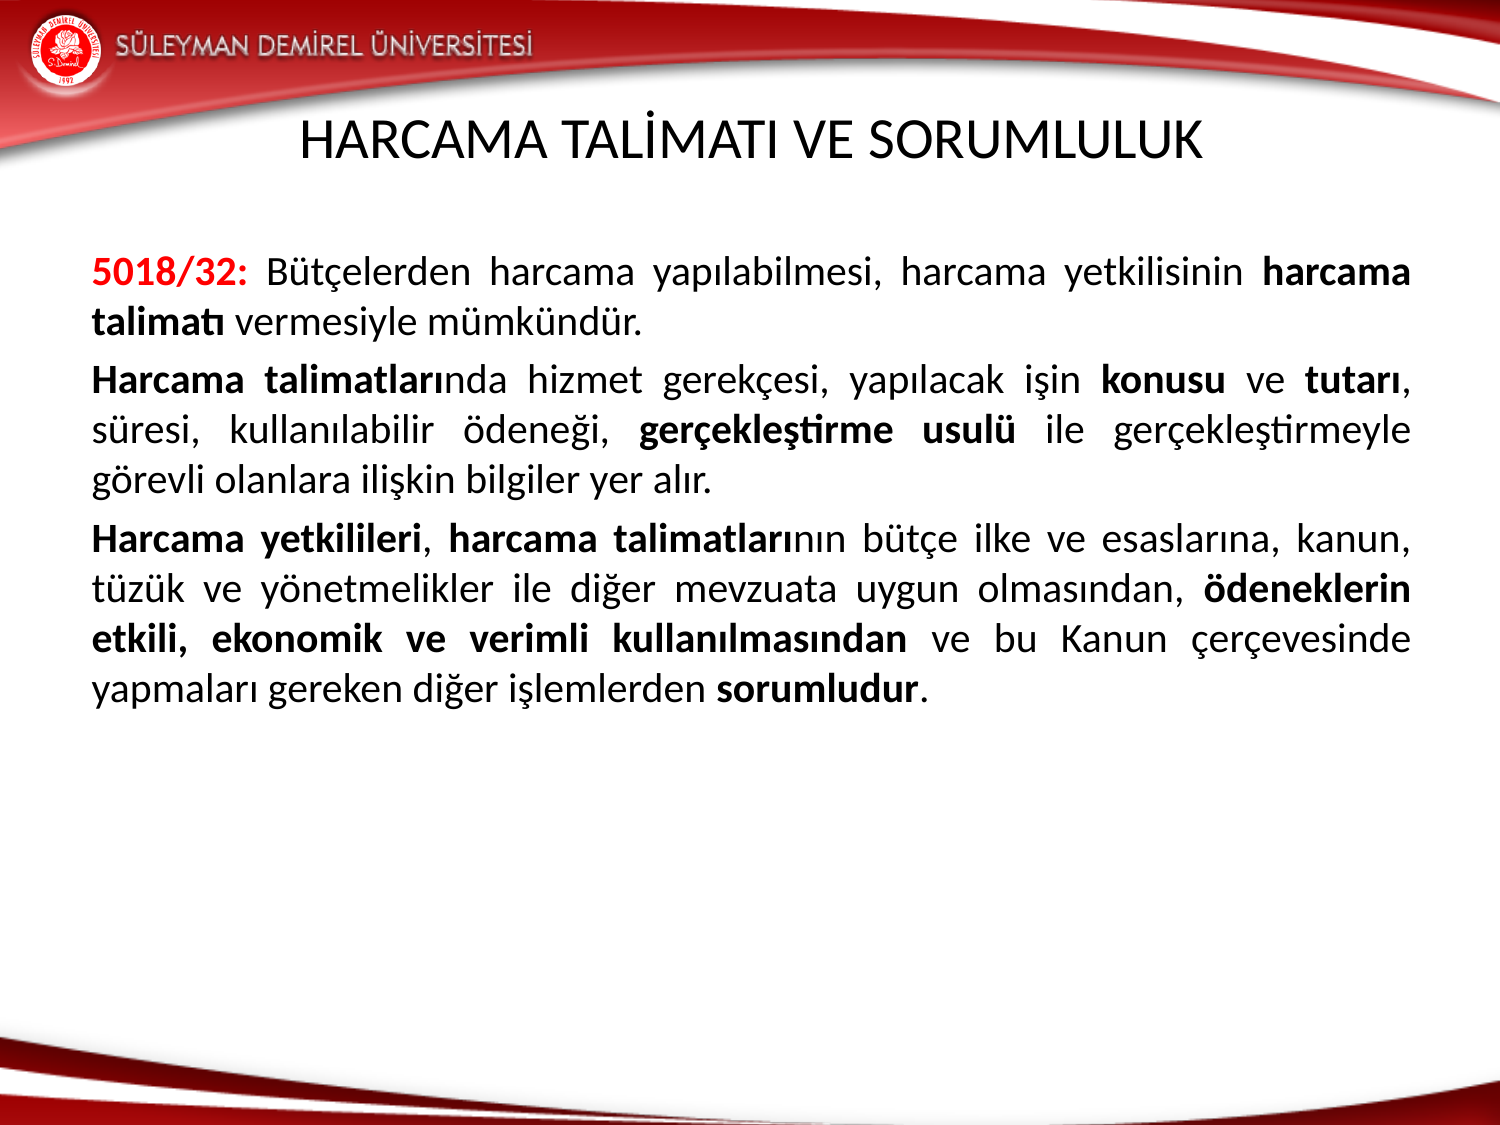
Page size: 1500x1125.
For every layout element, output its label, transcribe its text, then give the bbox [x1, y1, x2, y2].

list 5018/32: Bütçelerden harcama yapılabilmesi, harcama yetkilisinin harcama talimatı vermesiyle mümkündür. Harcama talimatlarında hizmet gerekçesi, yapılacak işin konusu ve tutarı, süresi, kullanılabilir ödeneği, gerçekleştirme usulü ile gerçekleştirmeyle görevli olanlara ilişkin bilgiler yer alır. Harcama yetkilileri, harcama talimatlarının bütçe ilke ve esaslarına, kanun, tüzük ve yönetmelikler ile diğer mevzuata uygun olmasından, ödeneklerin etkili, ekonomik ve verimli kullanılmasından ve bu Kanun çerçevesinde yapmaları gereken diğer işlemlerden sorumludur. [76, 235, 1427, 1071]
picture [0, 1015, 1500, 1125]
picture [0, 0, 1500, 188]
title HARCAMA TALİMATI VE SORUMLULUK [76, 82, 1427, 188]
